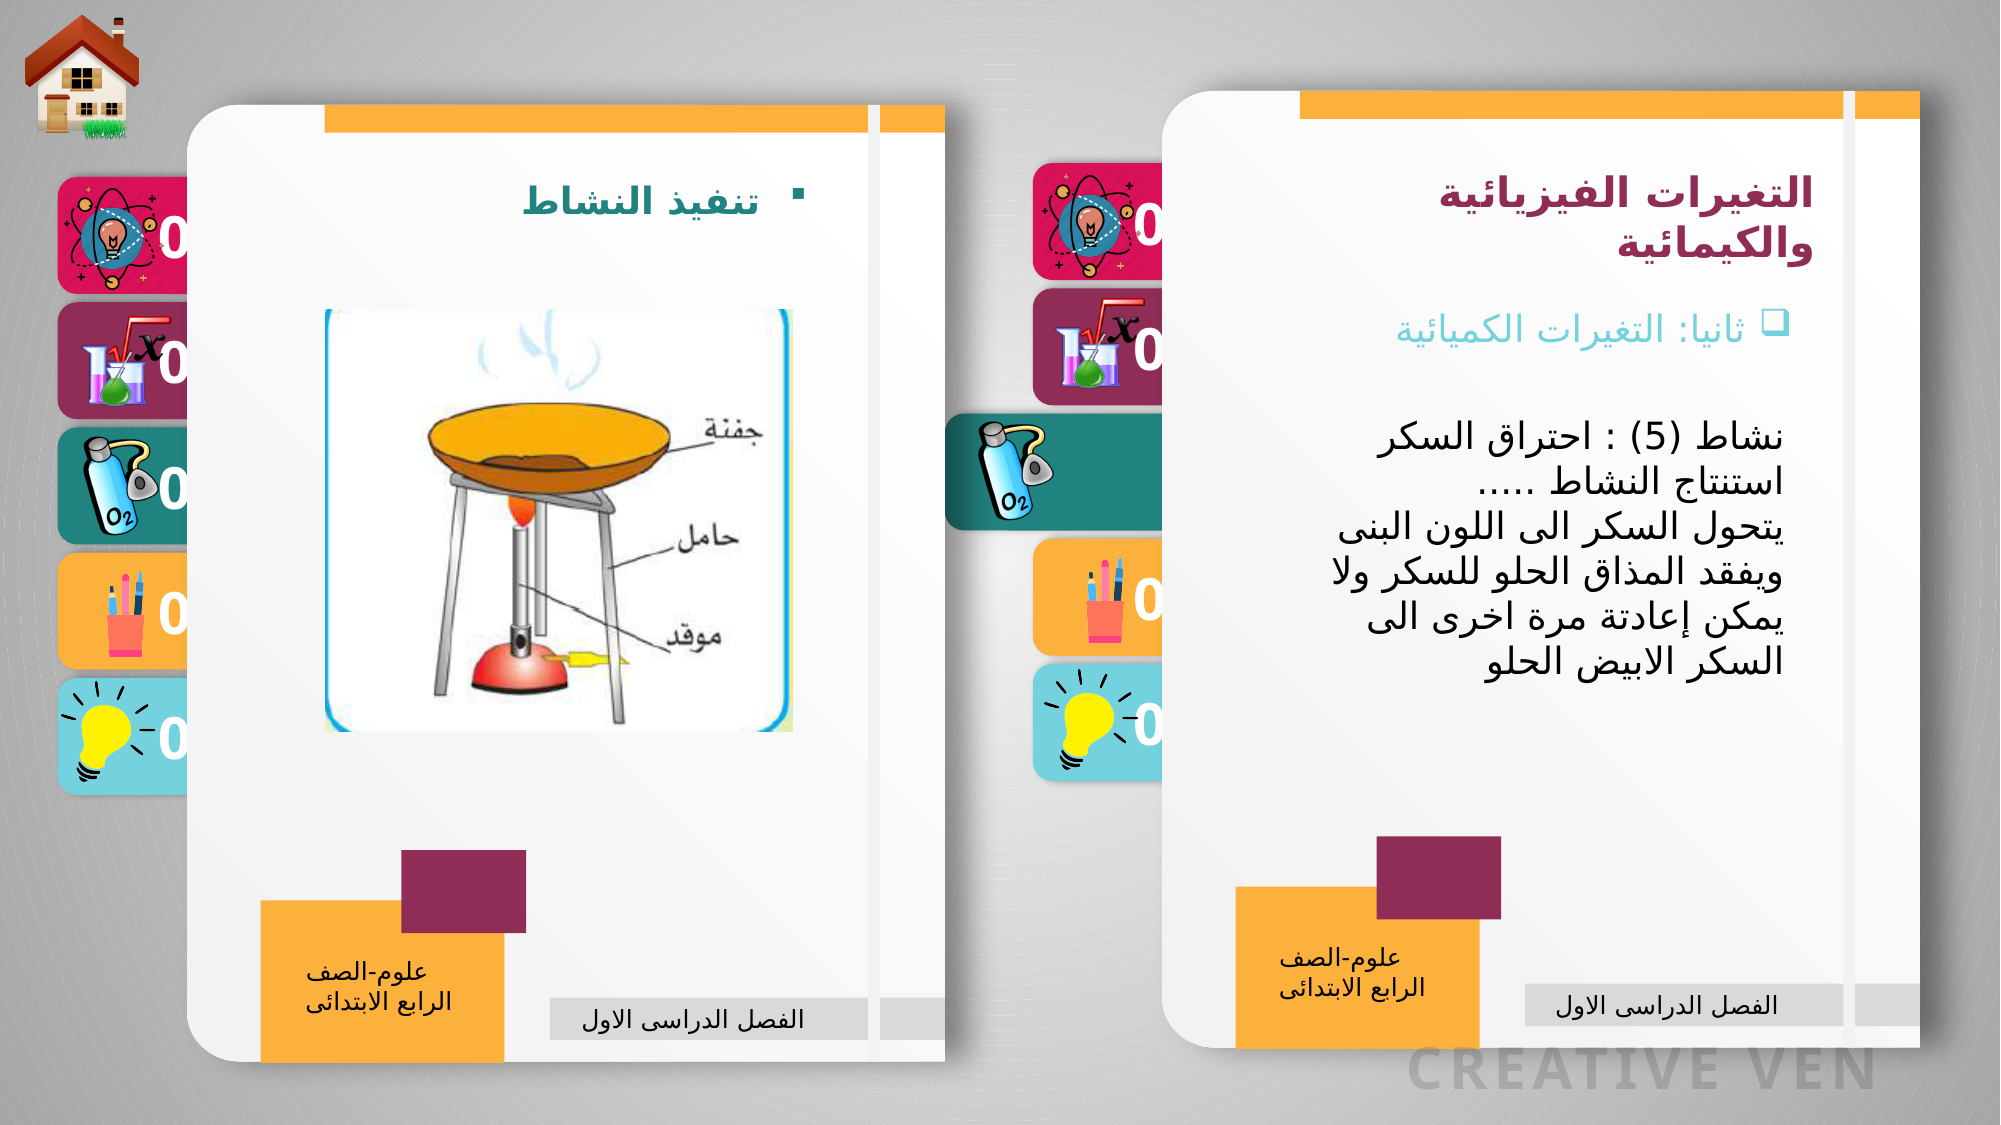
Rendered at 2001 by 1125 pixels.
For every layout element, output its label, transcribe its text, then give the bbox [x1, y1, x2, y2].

picture [325, 309, 793, 732]
picture [0, 0, 166, 167]
picture [83, 572, 168, 657]
picture [1062, 558, 1148, 643]
picture [81, 314, 174, 408]
text_box CREATIVE VENUS [1226, 1023, 1982, 1109]
picture [1044, 669, 1138, 770]
picture [1054, 296, 1148, 390]
picture [62, 187, 166, 291]
picture [961, 419, 1065, 523]
picture [66, 434, 170, 538]
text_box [57, 104, 945, 1063]
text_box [944, 90, 1920, 1050]
picture [1040, 174, 1143, 278]
picture [61, 681, 155, 782]
